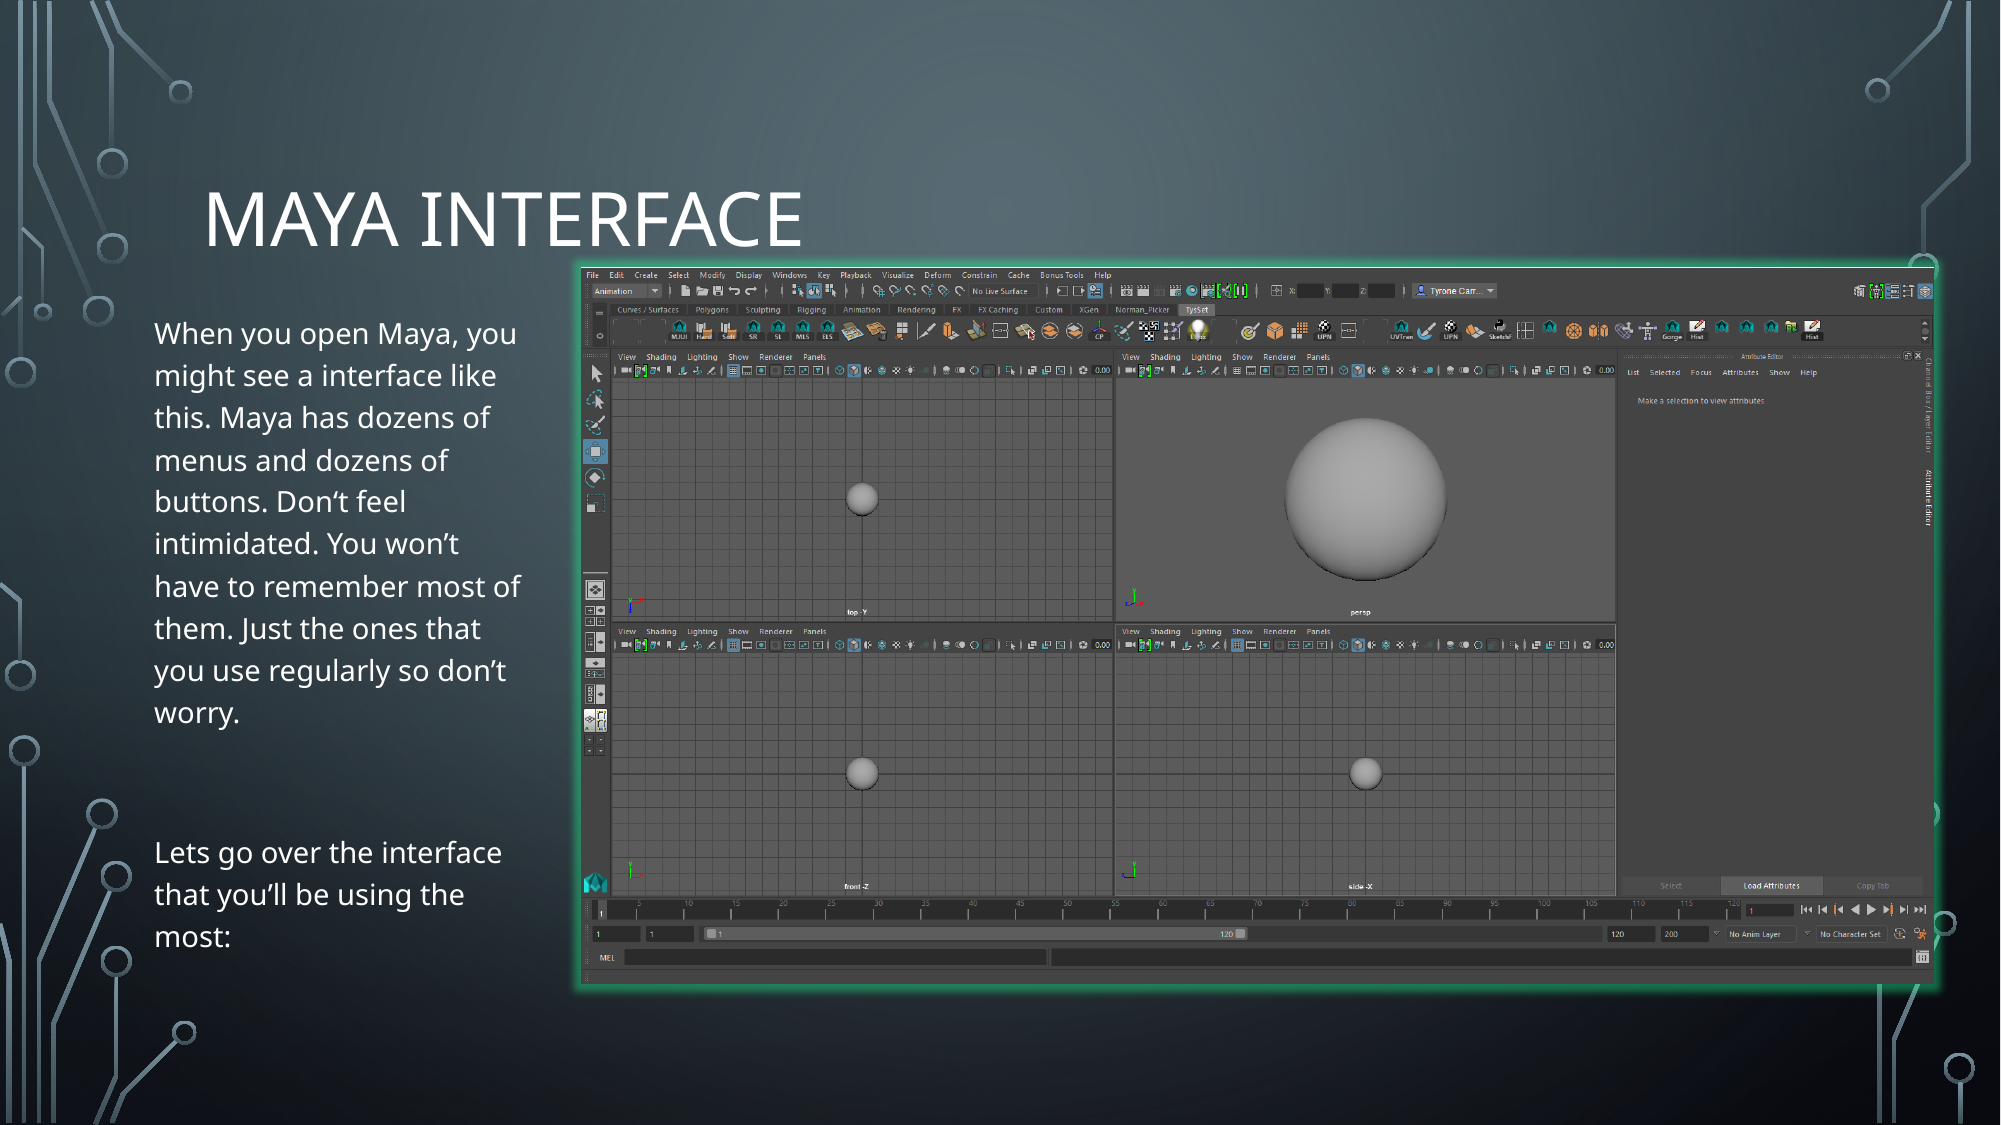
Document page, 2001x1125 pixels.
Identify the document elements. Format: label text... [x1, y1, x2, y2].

picture [580, 266, 1934, 985]
list When you open Maya, you might see a interface like this. Maya has dozens of menus and dozens of buttons. Don‘t feel intimidated. You won’t have to remember most of them. Just the ones that you use regularly so don’t worry. Lets go over the interface that you’ll be using the most: [139, 301, 541, 984]
title Maya Interface [187, 101, 1813, 344]
